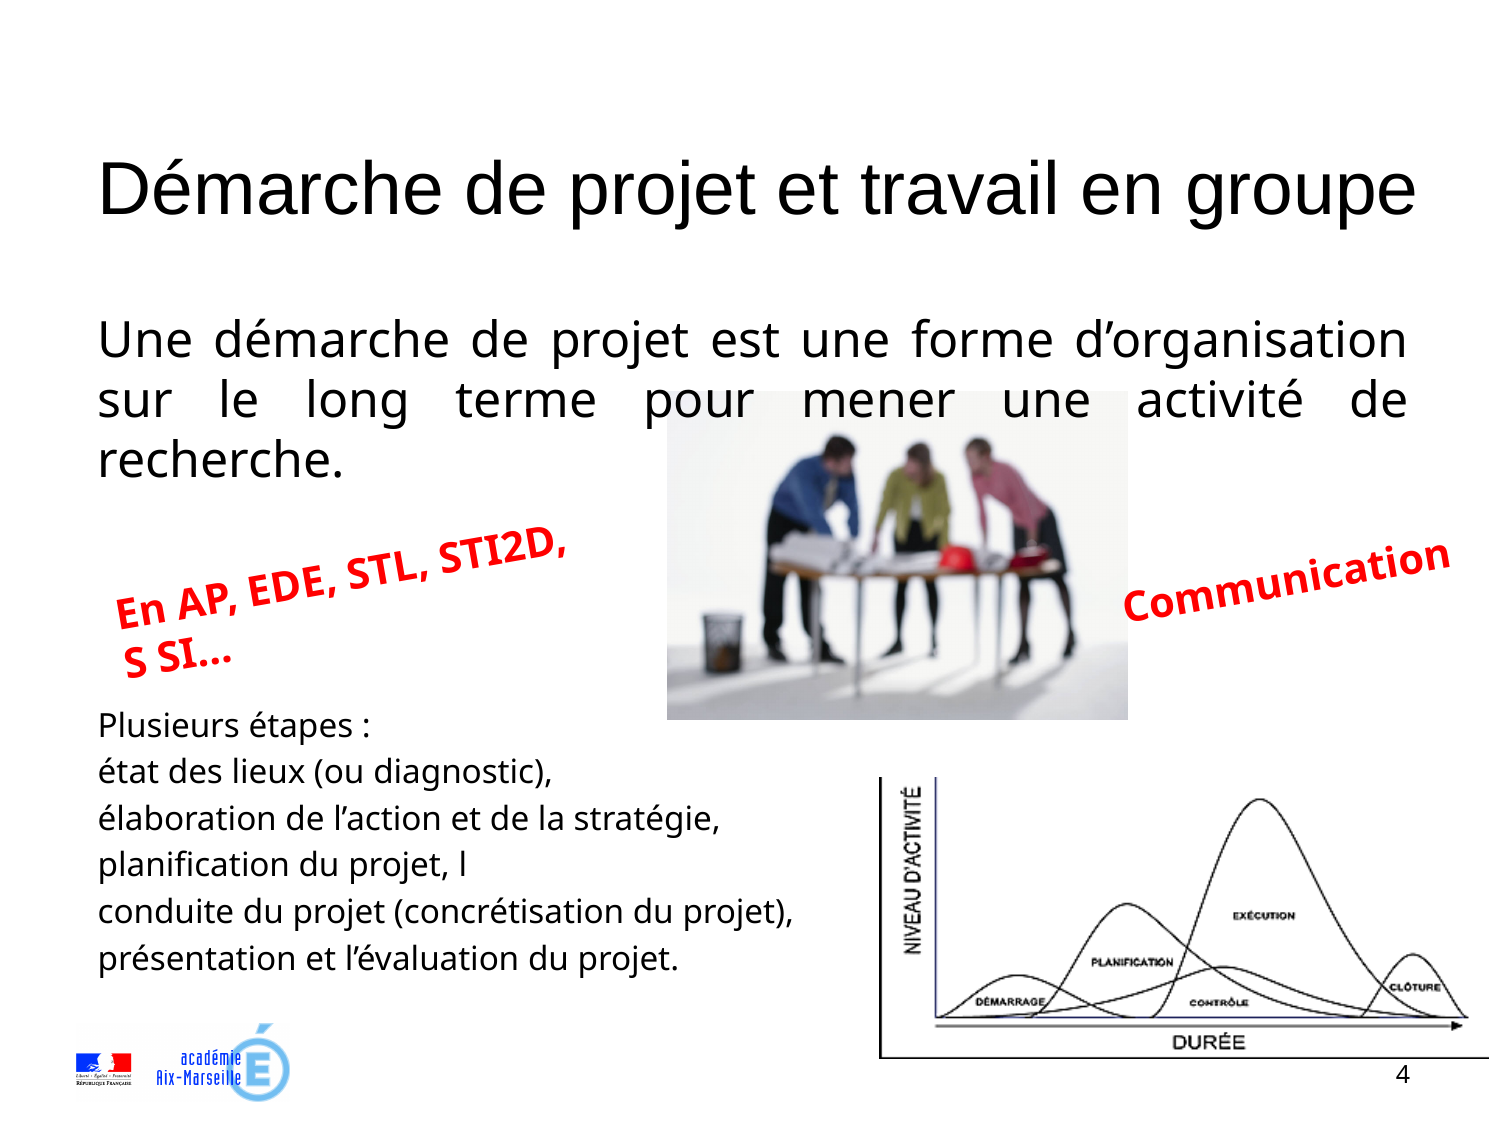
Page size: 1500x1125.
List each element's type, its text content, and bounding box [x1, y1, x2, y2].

title Démarche de projet et travail en groupe [82, 49, 1500, 237]
picture [879, 777, 1489, 1059]
text_box Communication [1132, 515, 1471, 639]
slide_number 4 [1074, 1066, 1426, 1101]
text_box En AP, EDE, STL, STI2D, S SI… [95, 498, 602, 698]
picture [666, 390, 1128, 720]
picture [76, 1023, 290, 1102]
list Une démarche de projet est une forme d’organisation sur le long terme pour mener une activité de recherche. Plusieurs étapes : état des lieux (ou diagnostic), élaboration de l’action et de la stratégie, planification du projet, l conduite du projet (concrétisation du projet), présentation et l’évaluation du projet. [82, 299, 1425, 975]
